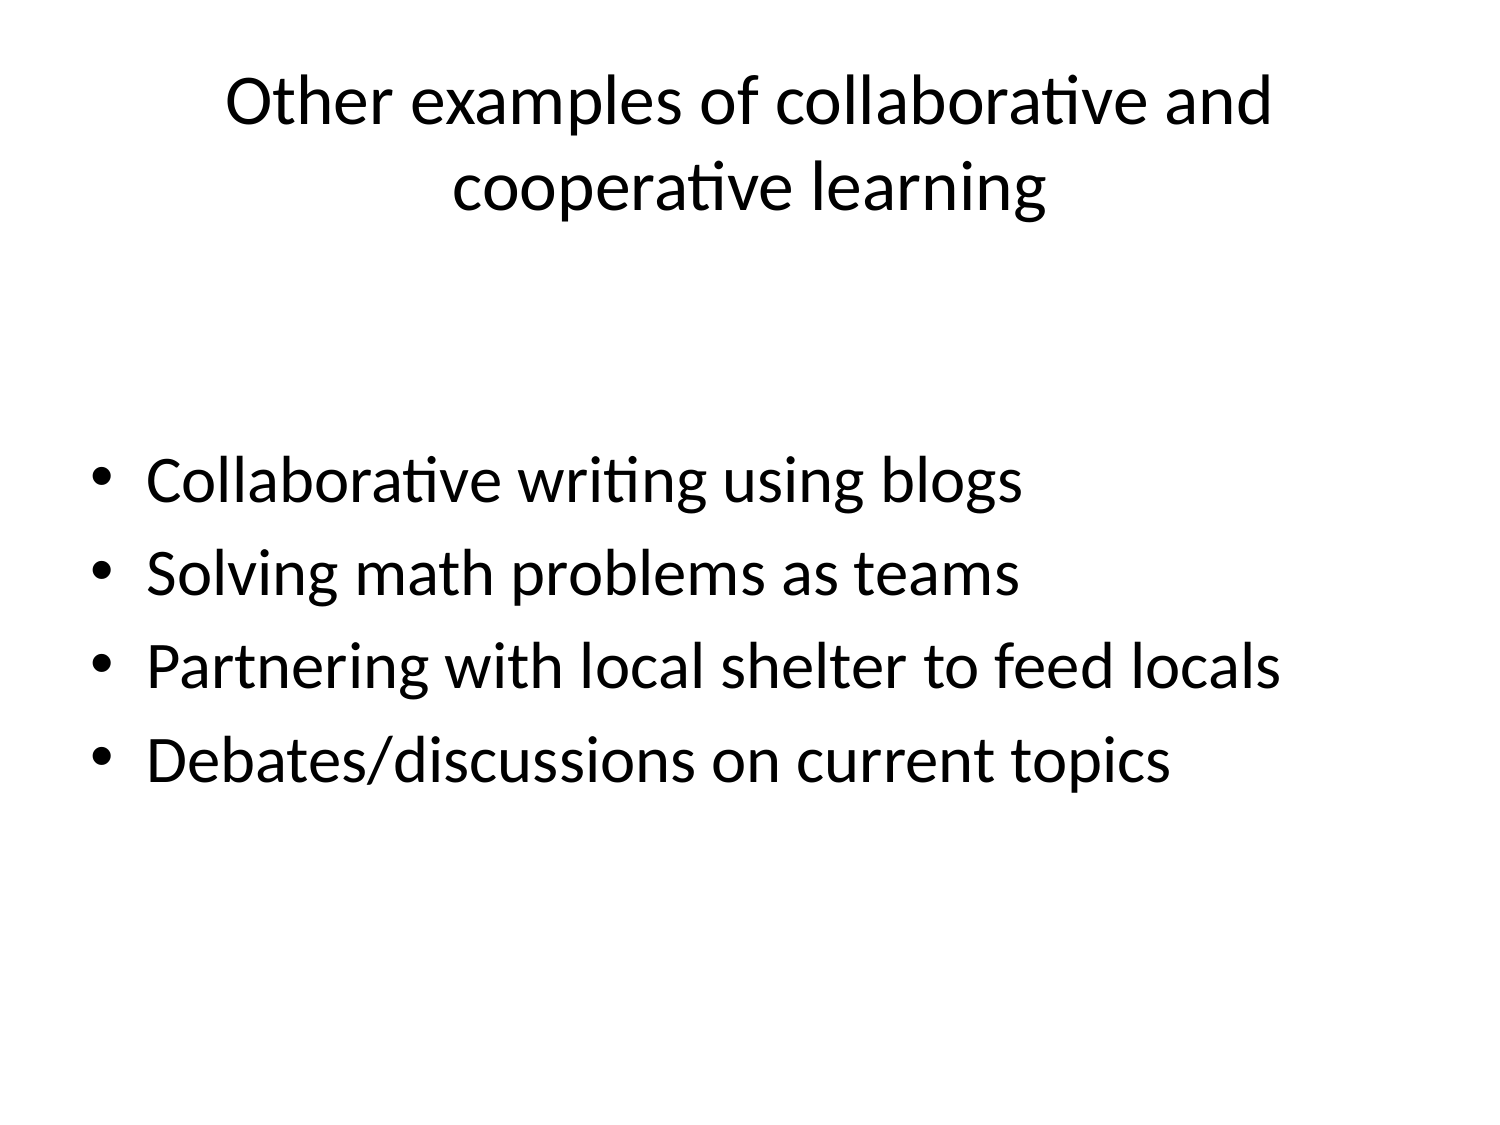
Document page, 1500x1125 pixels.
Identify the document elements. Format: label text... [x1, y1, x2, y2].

list Collaborative writing using blogs Solving math problems as teams Partnering with local shelter to feed locals Debates/discussions on current topics [75, 428, 1425, 1125]
title Other examples of collaborative and cooperative learning [75, 45, 1425, 233]
